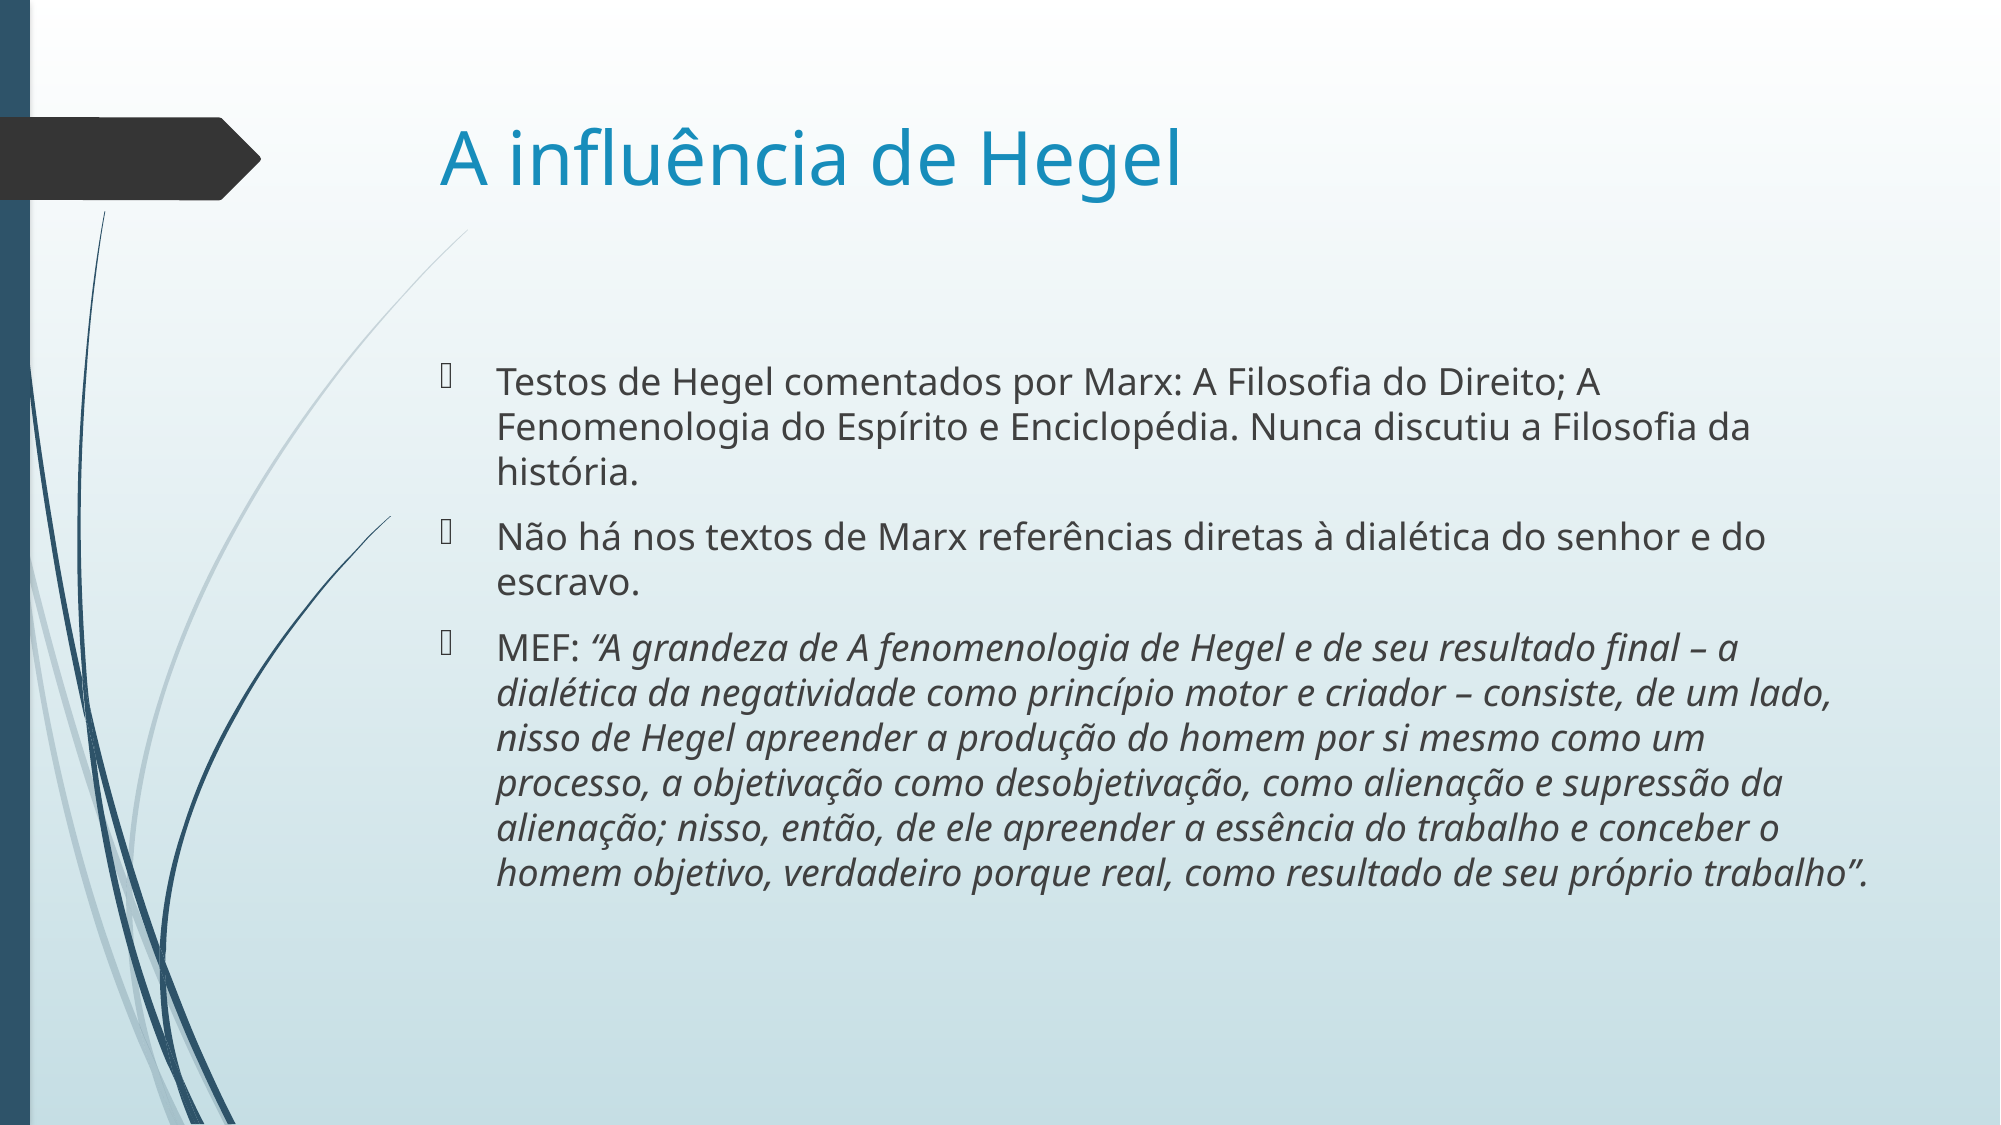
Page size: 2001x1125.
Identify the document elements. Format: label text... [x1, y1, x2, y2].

list Testos de Hegel comentados por Marx: A Filosofia do Direito; A Fenomenologia do Espírito e Enciclopédia. Nunca discutiu a Filosofia da história. Não há nos textos de Marx referências diretas à dialética do senhor e do escravo. MEF: “A grandeza de A fenomenologia de Hegel e de seu resultado final – a dialética da negatividade como princípio motor e criador – consiste, de um lado, nisso de Hegel apreender a produção do homem por si mesmo como um processo, a objetivação como desobjetivação, como alienação e supressão da alienação; nisso, então, de ele apreender a essência do trabalho e conceber o homem objetivo, verdadeiro porque real, como resultado de seu próprio trabalho”. [424, 350, 1888, 970]
title A influência de Hegel [425, 102, 1888, 313]
